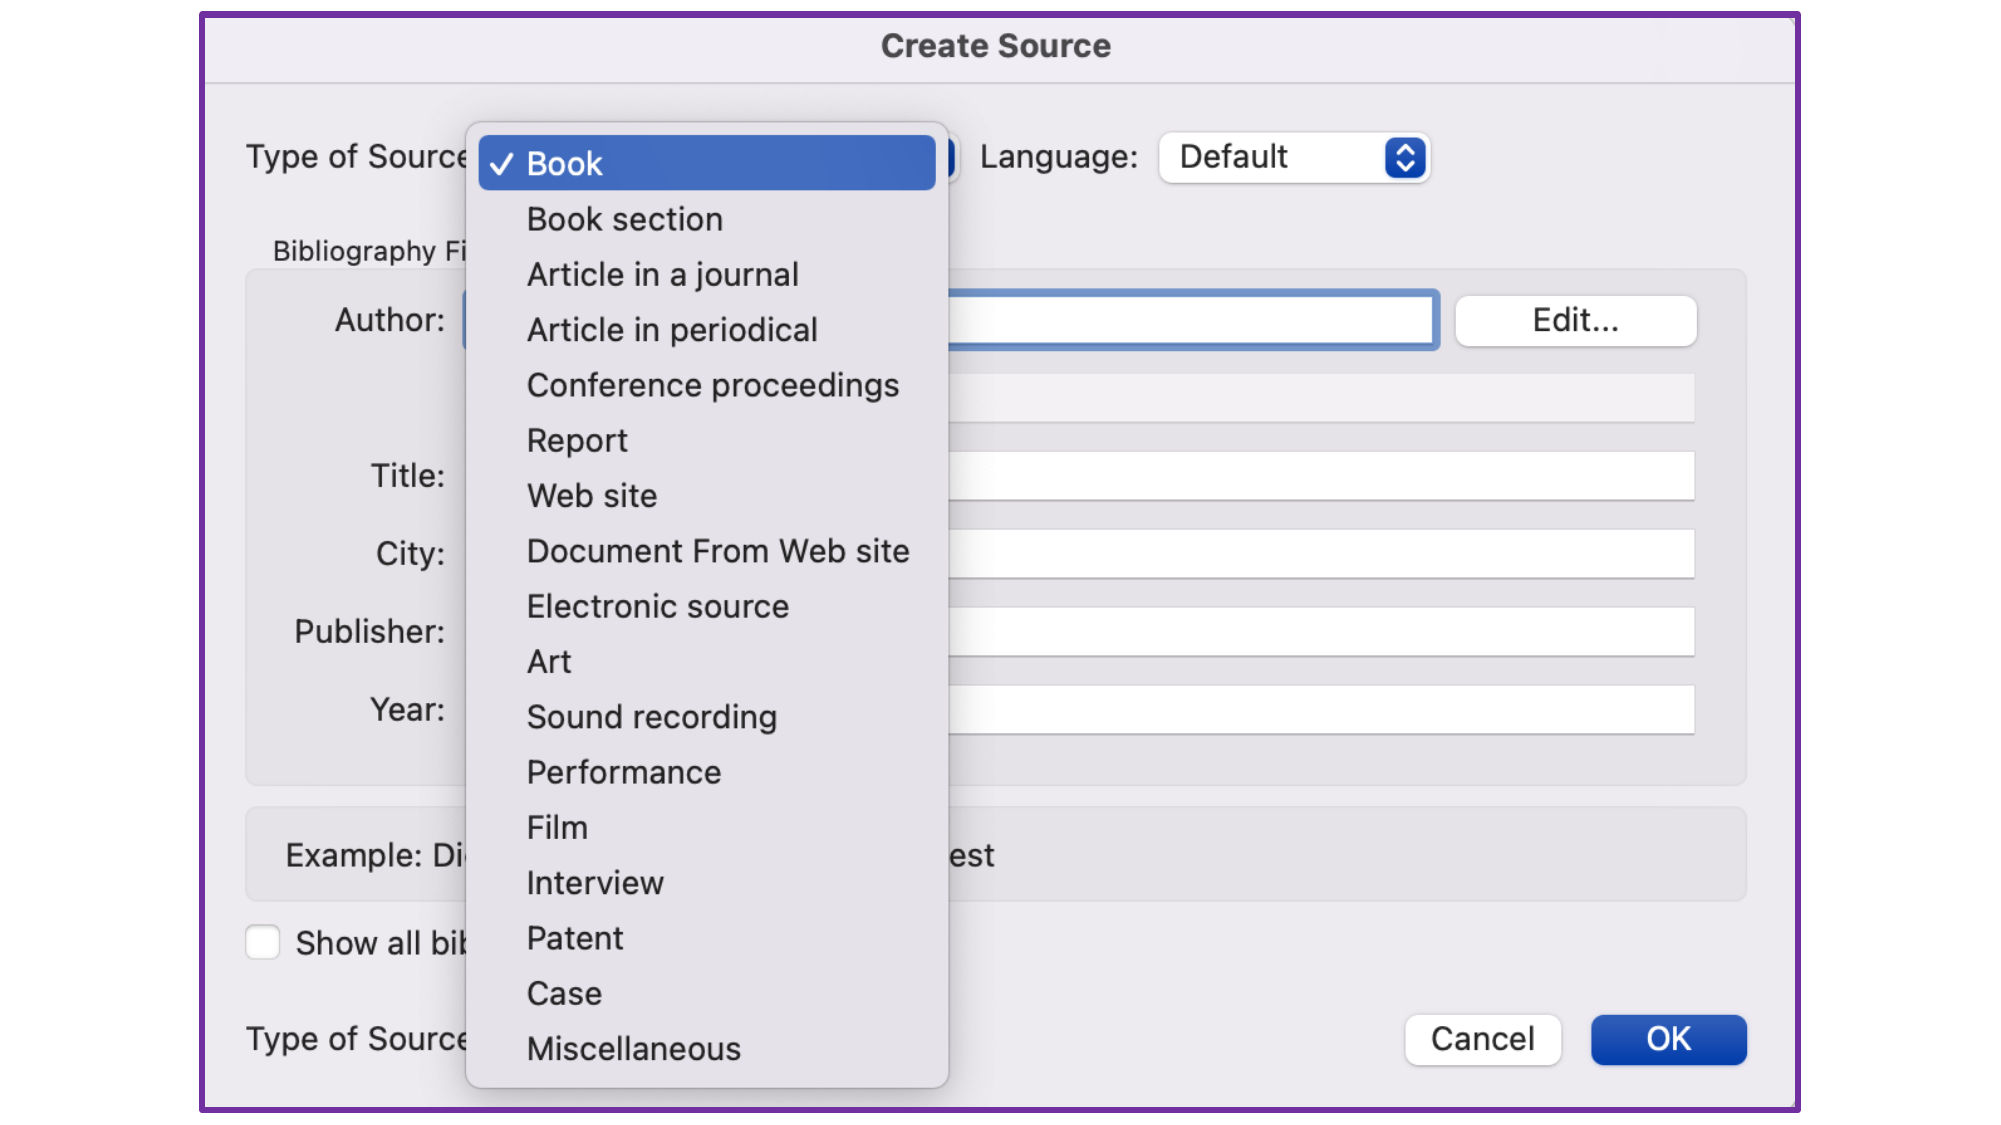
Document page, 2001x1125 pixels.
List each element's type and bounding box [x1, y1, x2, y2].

picture [205, 17, 1795, 1108]
